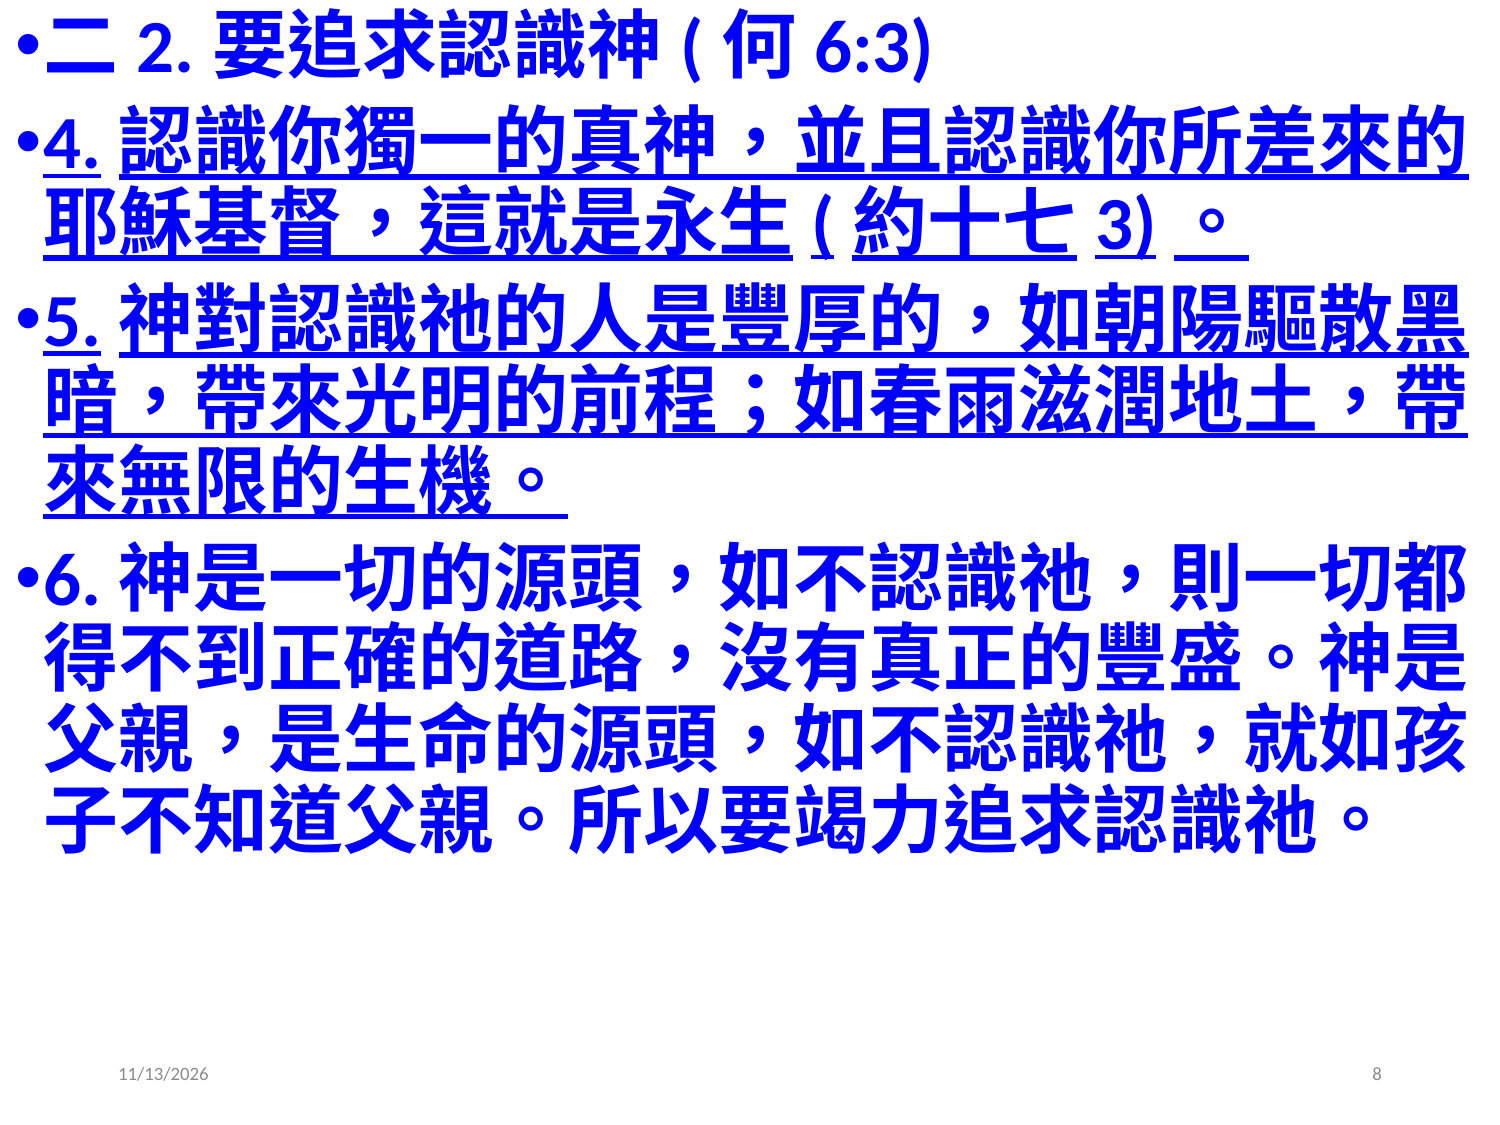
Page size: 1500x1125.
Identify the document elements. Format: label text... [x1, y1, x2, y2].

slide_number 8 [1059, 1042, 1397, 1103]
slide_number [103, 1042, 441, 1103]
list 二2.要追求認識神(何6:3) 4.認識你獨一的真神，並且認識你所差來的耶穌基督，這就是永生(約十七3)。 5.神對認識祂的人是豐厚的，如朝陽驅散黑暗，帶來光明的前程；如春雨滋潤地土，帶來無限的生機。 6.神是一切的源頭，如不認識祂，則一切都得不到正確的道路，沒有真正的豐盛。神是父親，是生命的源頭，如不認識祂，就如孩子不知道父親。所以要竭力追求認識祂。 [0, 0, 1500, 1125]
